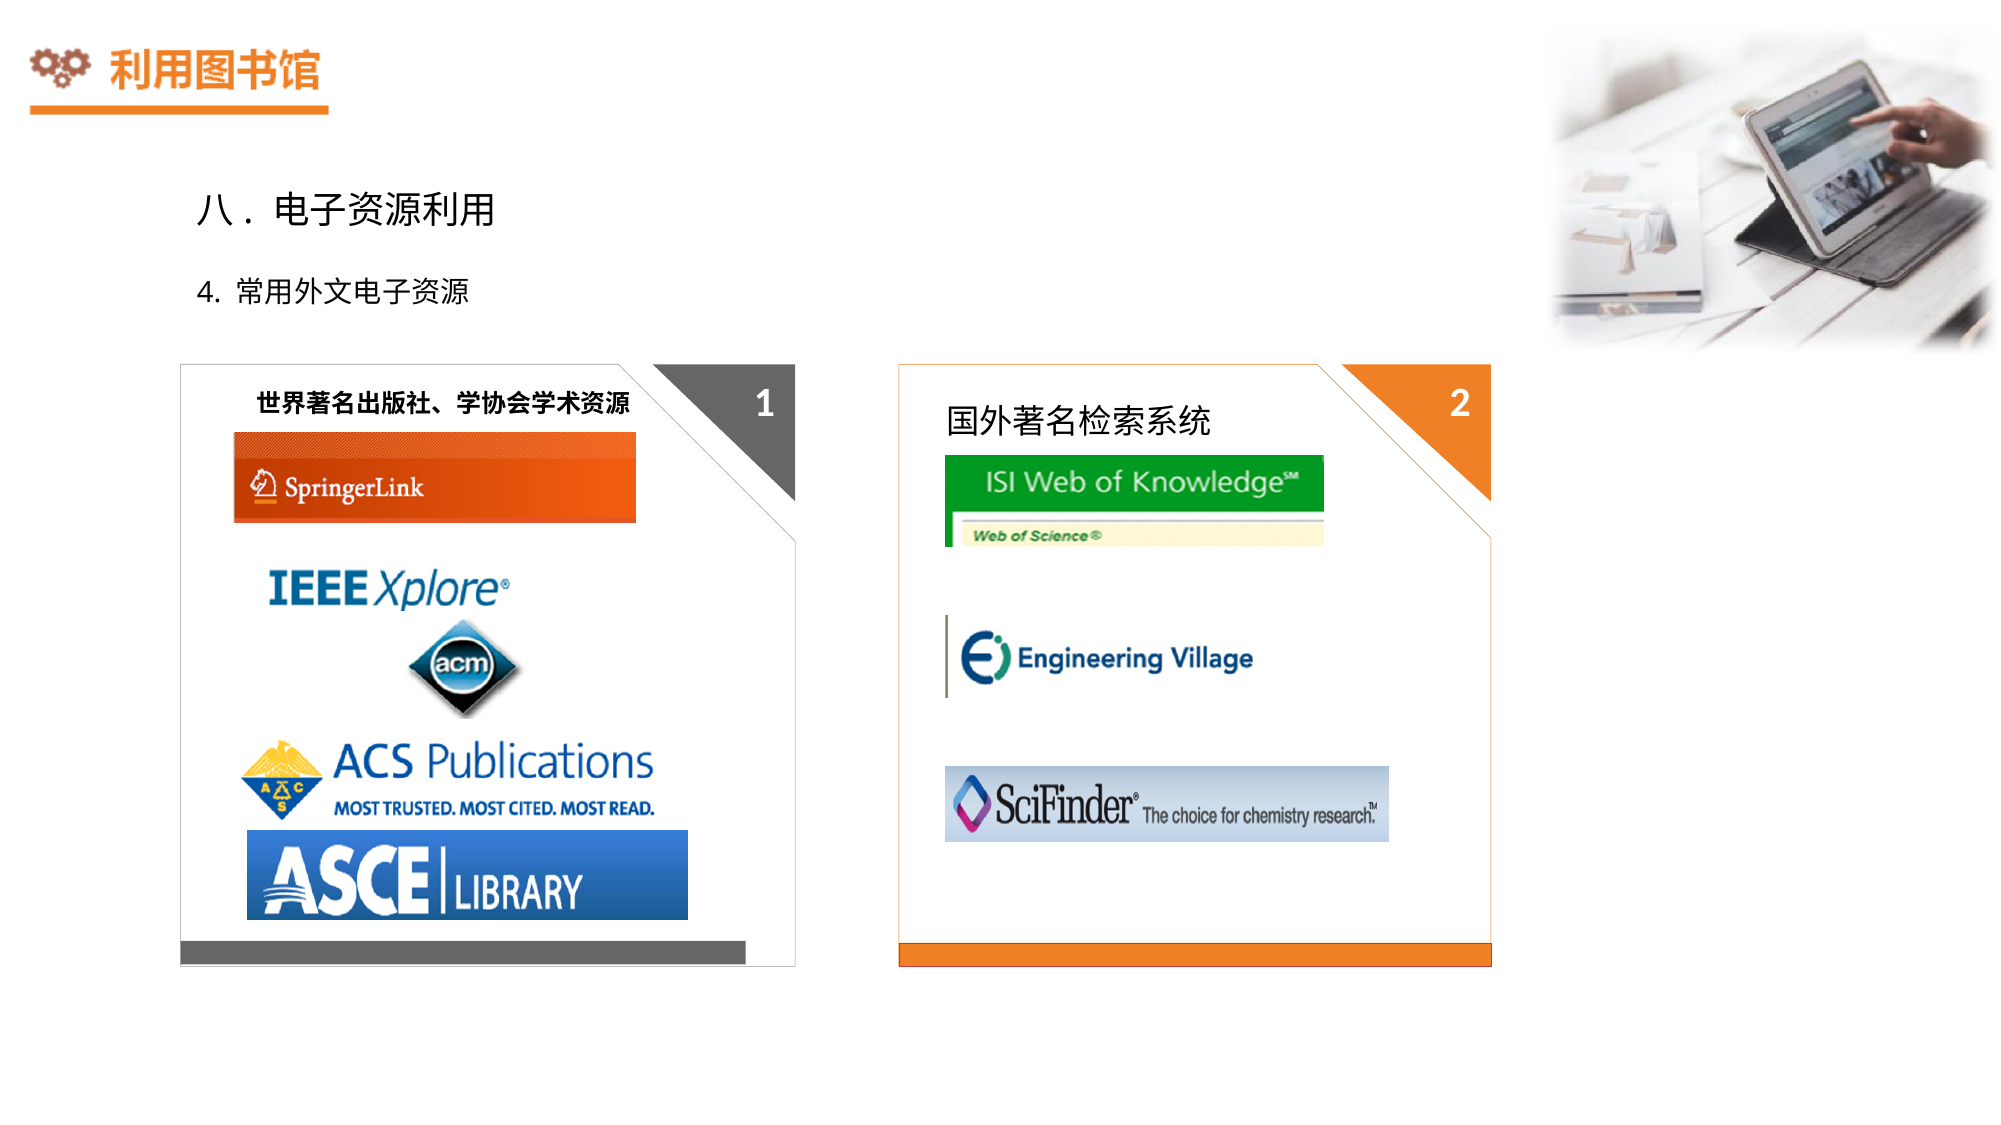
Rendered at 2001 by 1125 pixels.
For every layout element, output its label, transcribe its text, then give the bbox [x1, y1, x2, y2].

picture [232, 728, 703, 823]
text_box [180, 364, 796, 967]
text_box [898, 364, 1491, 967]
picture [945, 766, 1389, 842]
picture [945, 455, 1324, 547]
picture [247, 830, 688, 920]
picture [945, 615, 1409, 698]
text_box 八. 电子资源利用 4. 常用外文电子资源 [182, 133, 560, 316]
picture [232, 542, 726, 719]
picture [1544, 20, 2000, 356]
picture [27, 20, 338, 132]
picture [232, 432, 636, 523]
